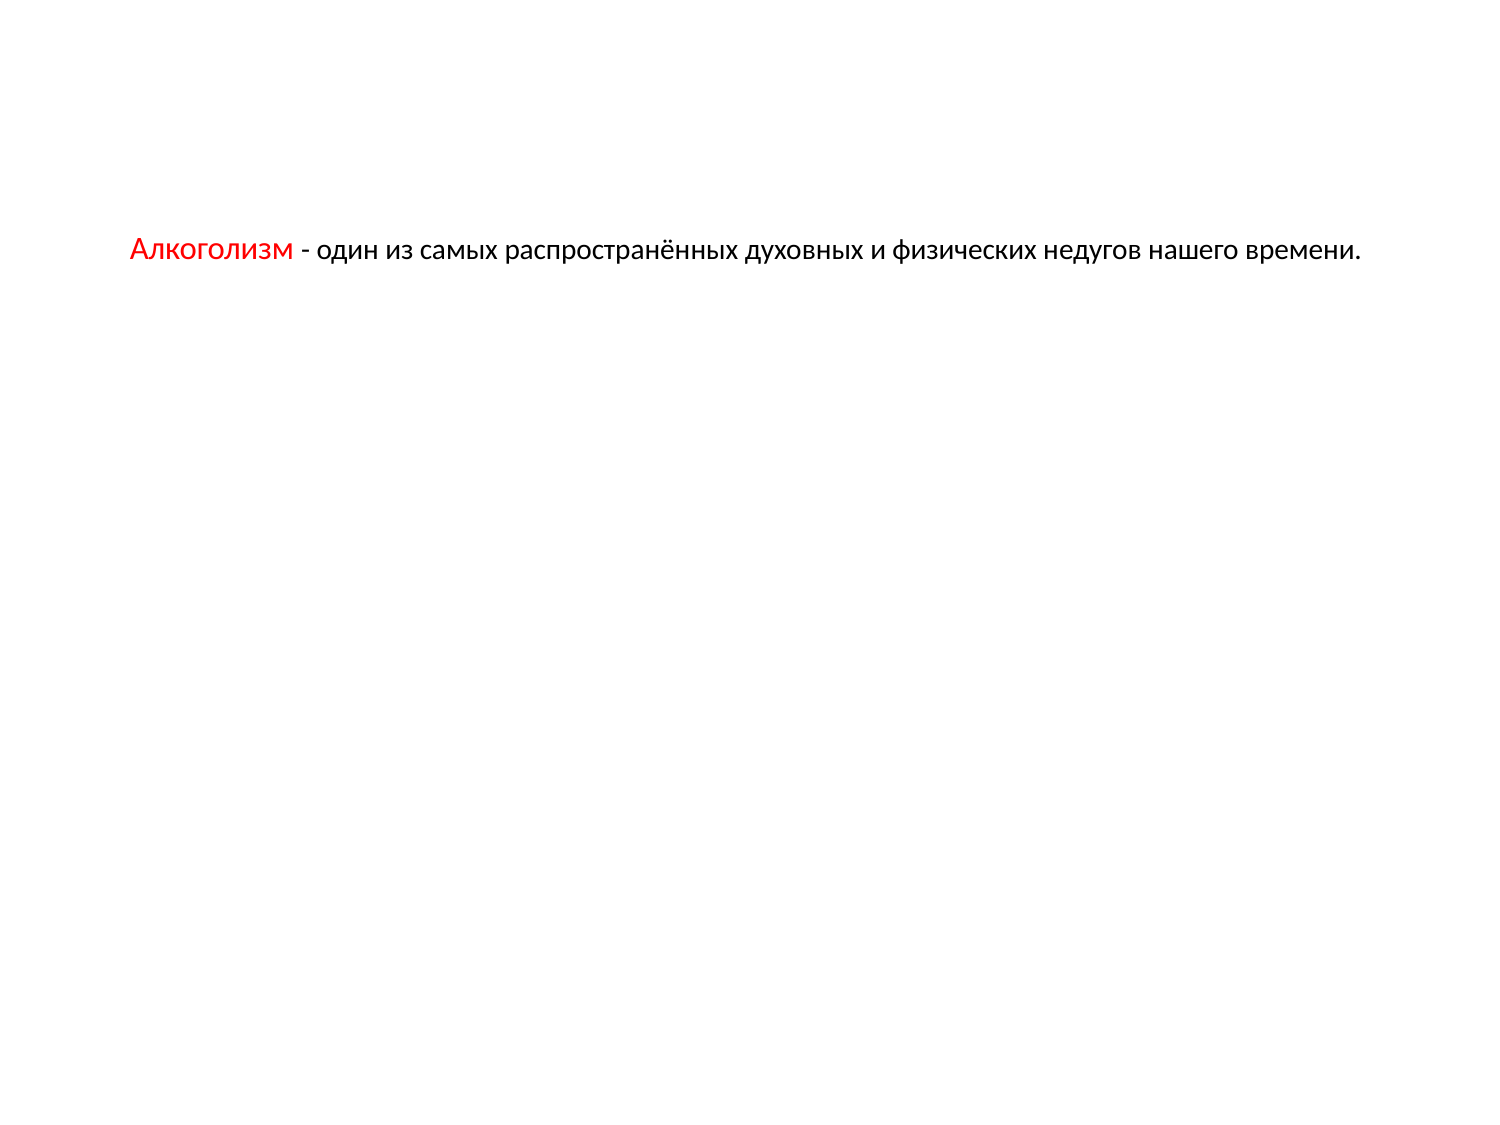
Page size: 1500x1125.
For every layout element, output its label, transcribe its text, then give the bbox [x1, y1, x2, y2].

title Алкоголизм - один из самых распространённых духовных и физических недугов нашего времени. [112, 93, 1388, 293]
